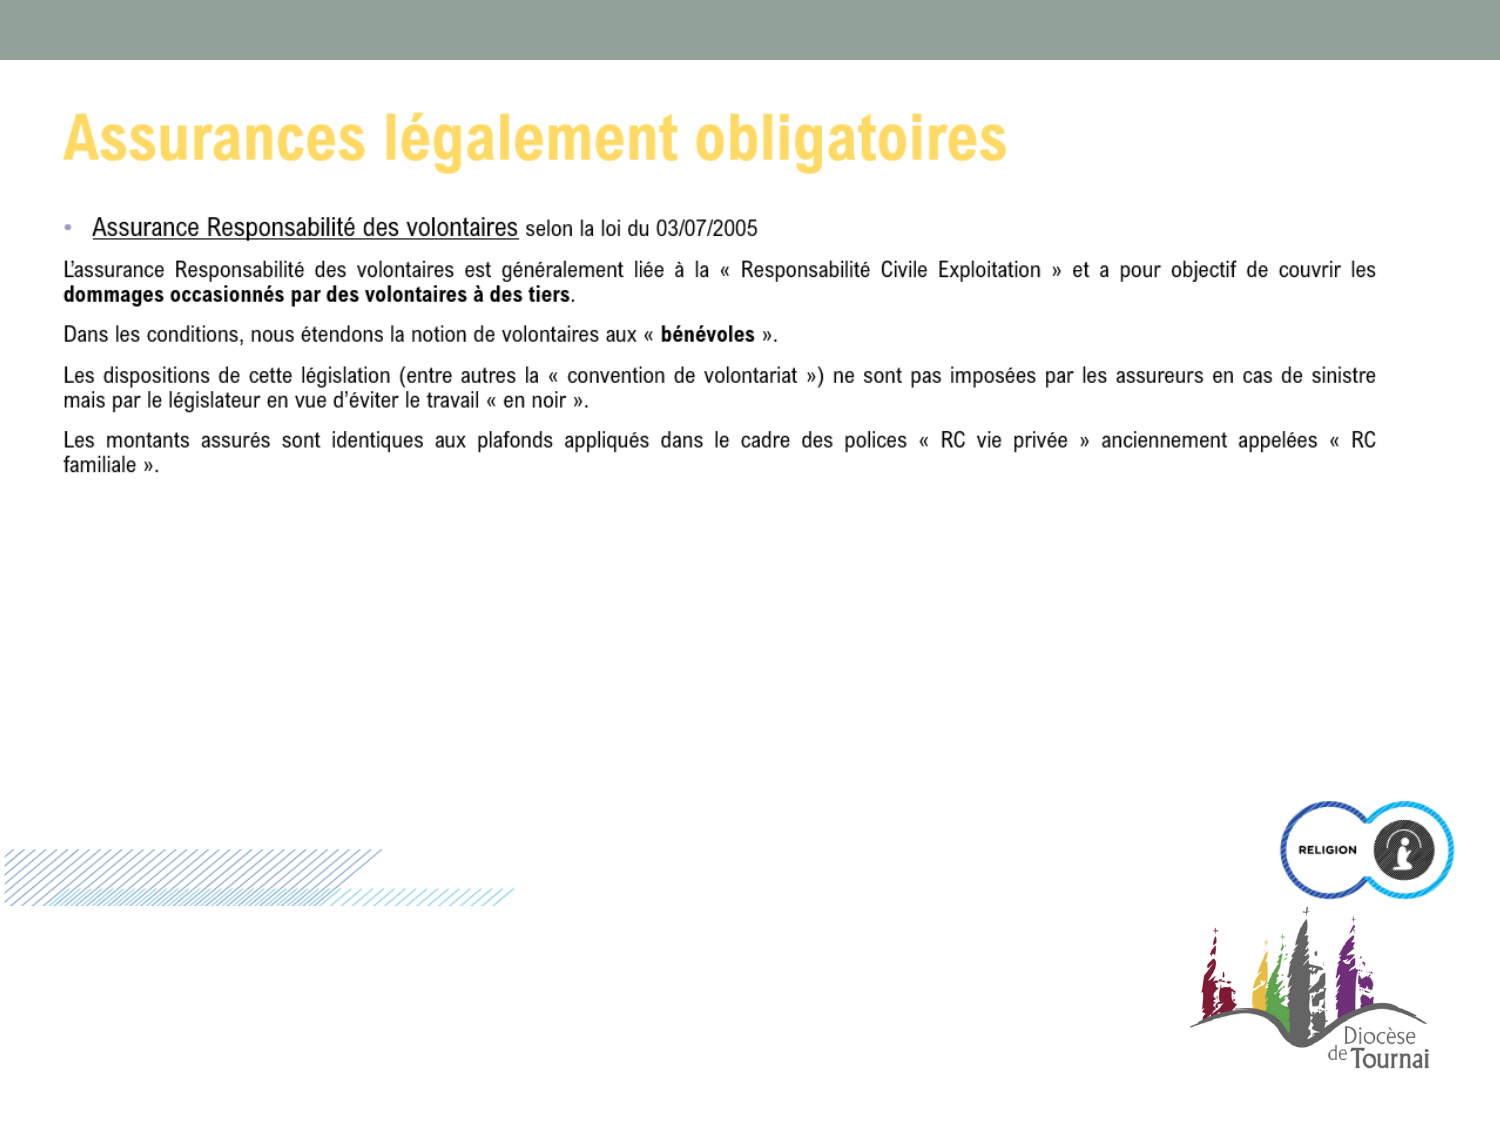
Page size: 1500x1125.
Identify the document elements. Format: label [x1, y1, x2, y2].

picture [4, 66, 1486, 1082]
